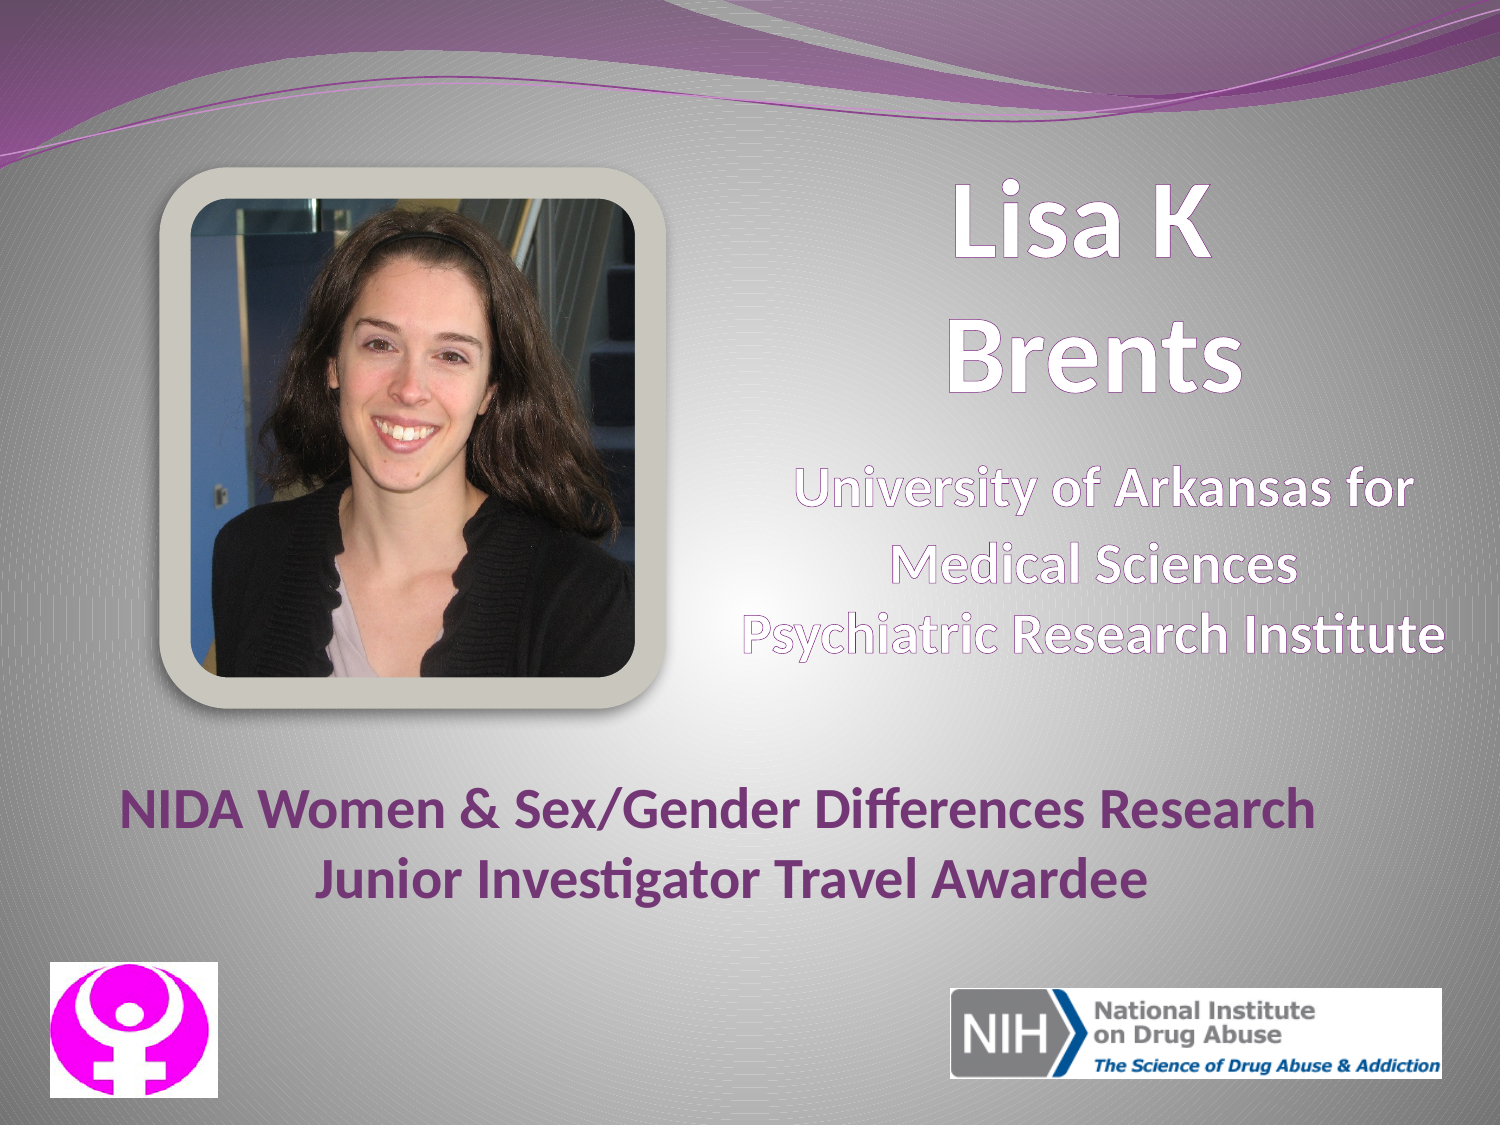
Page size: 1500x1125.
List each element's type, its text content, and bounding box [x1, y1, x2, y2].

picture [174, 182, 651, 694]
picture [49, 962, 218, 1098]
picture [949, 988, 1442, 1079]
text_box Lisa K Brents University of Arkansas for Medical Sciences Psychiatric Research Institute [724, 137, 1463, 673]
text_box NIDA Women & Sex/Gender Differences Research Junior Investigator Travel Awardee [99, 762, 1350, 918]
